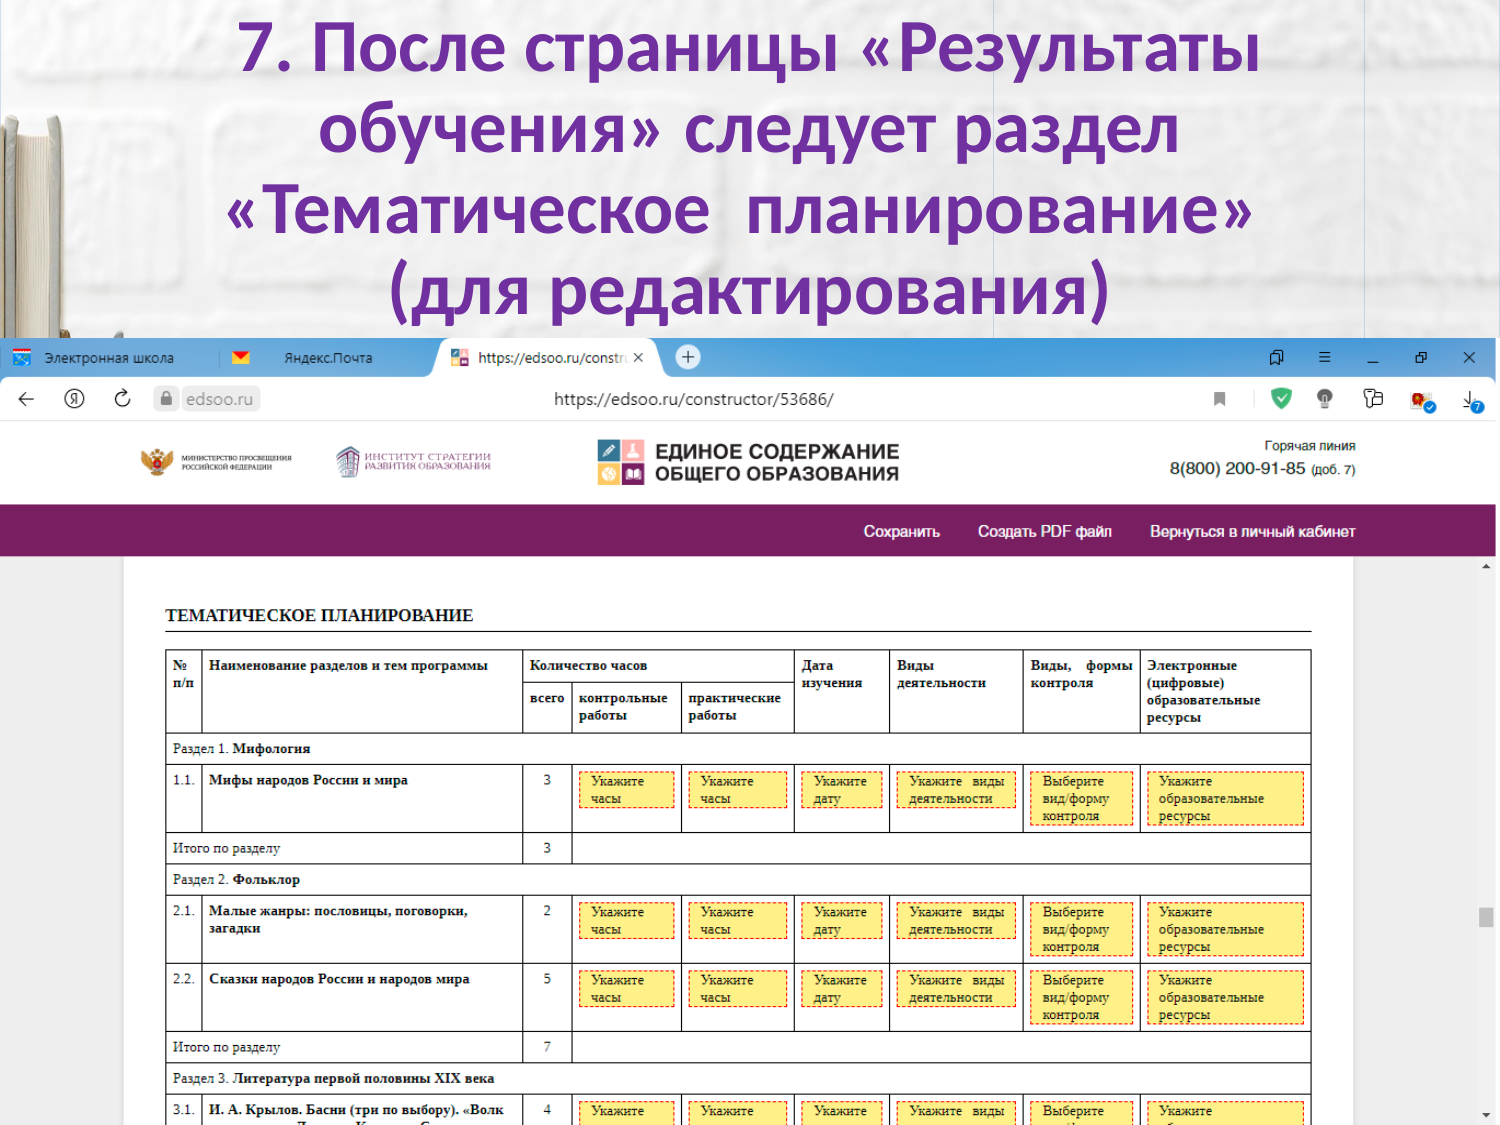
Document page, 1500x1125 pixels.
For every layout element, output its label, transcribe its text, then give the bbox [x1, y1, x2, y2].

picture [0, 0, 1500, 338]
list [0, 338, 1500, 1125]
title 7. После страницы «Результаты обучения» следует раздел «Тематическое планирование» (для редактирования) [103, 59, 1397, 278]
